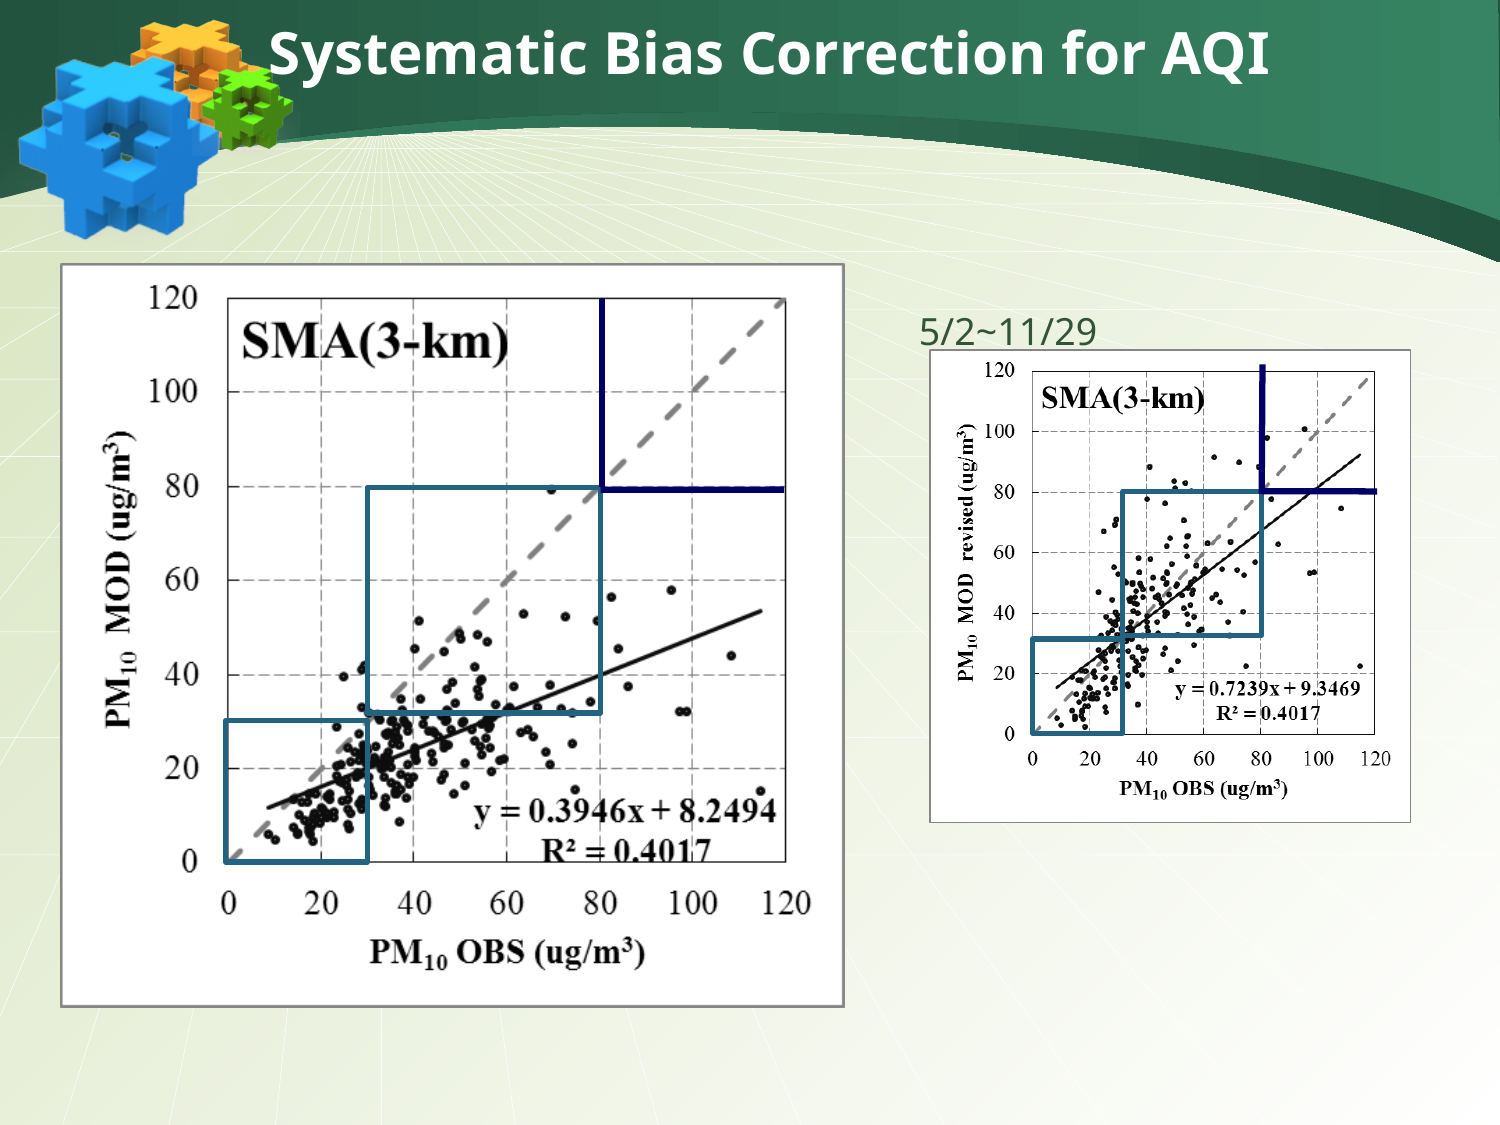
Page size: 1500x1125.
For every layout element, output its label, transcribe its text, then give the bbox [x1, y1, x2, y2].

text_box 5/2~11/29 [904, 301, 1193, 361]
picture [929, 349, 1411, 823]
text_box Systematic Bias Correction for AQI [94, 8, 1445, 164]
picture [60, 262, 845, 1008]
picture [0, 54, 235, 252]
